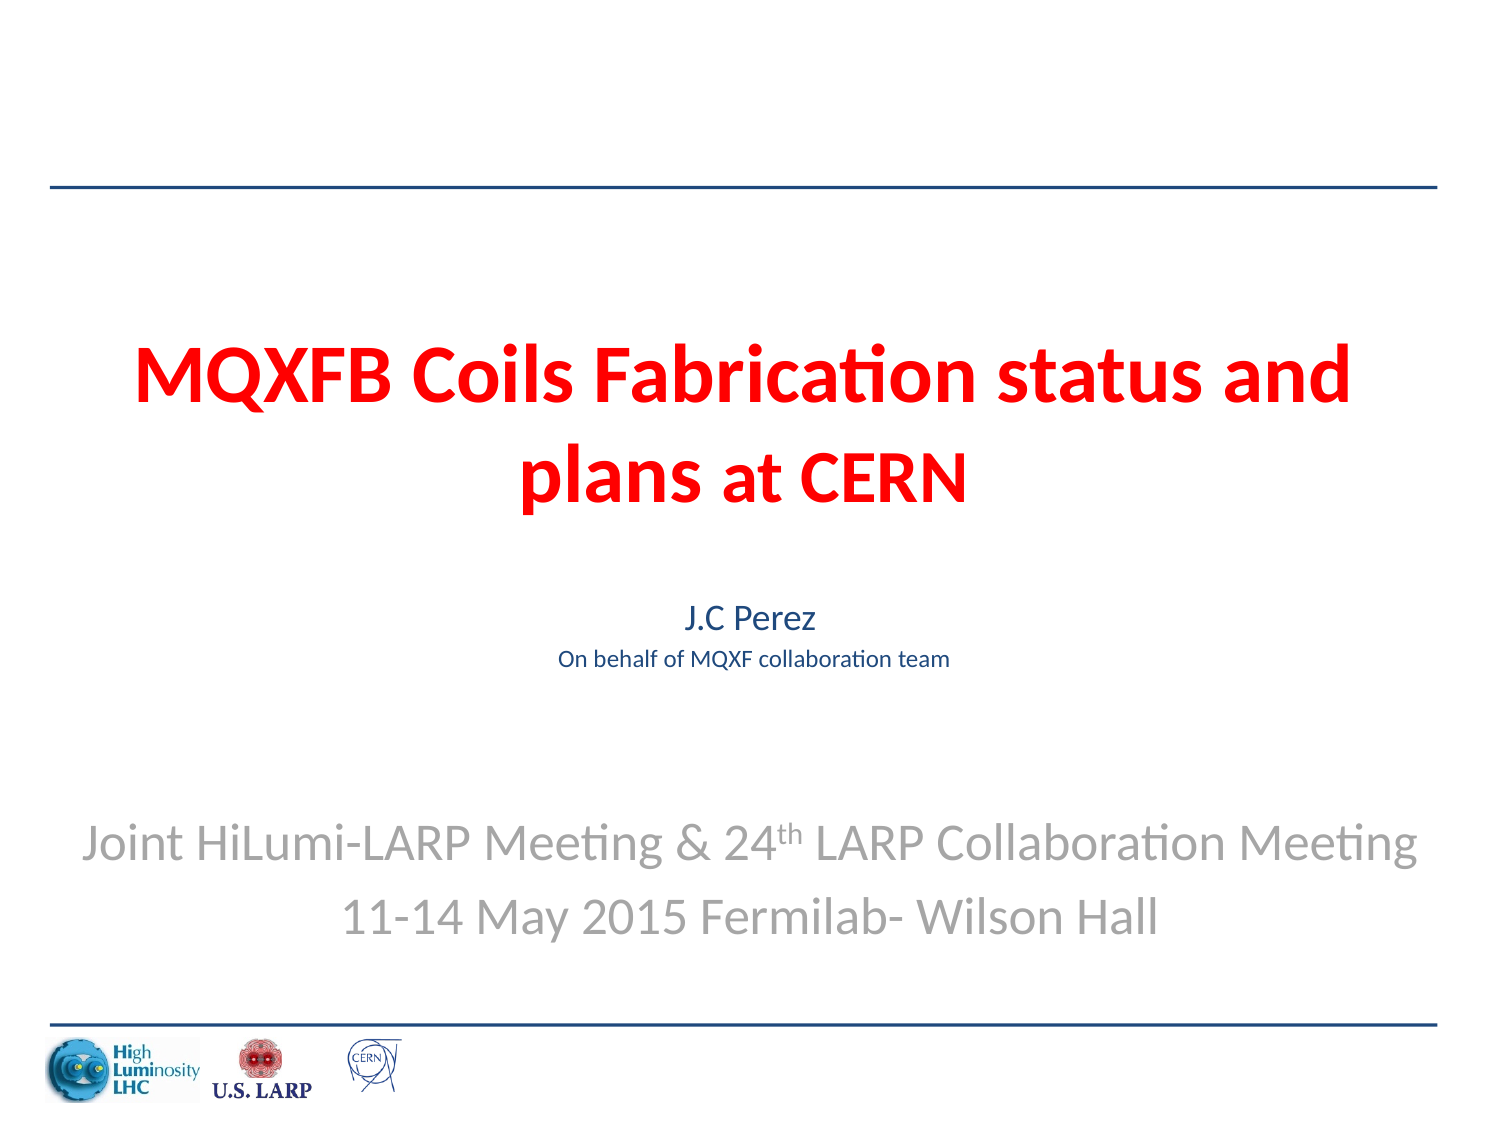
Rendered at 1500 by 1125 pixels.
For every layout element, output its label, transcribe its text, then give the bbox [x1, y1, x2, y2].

subtitle J.C Perez On behalf of MQXF collaboration team [60, 537, 1449, 638]
list Joint HiLumi-LARP Meeting & 24th LARP Collaboration Meeting 11-14 May 2015 Fermilab- Wilson Hall [24, 800, 1475, 1000]
picture [212, 1037, 313, 1104]
picture [45, 1037, 200, 1103]
picture [337, 1029, 414, 1100]
title MQXFB Coils Fabrication status and plans at CERN [50, 275, 1438, 563]
